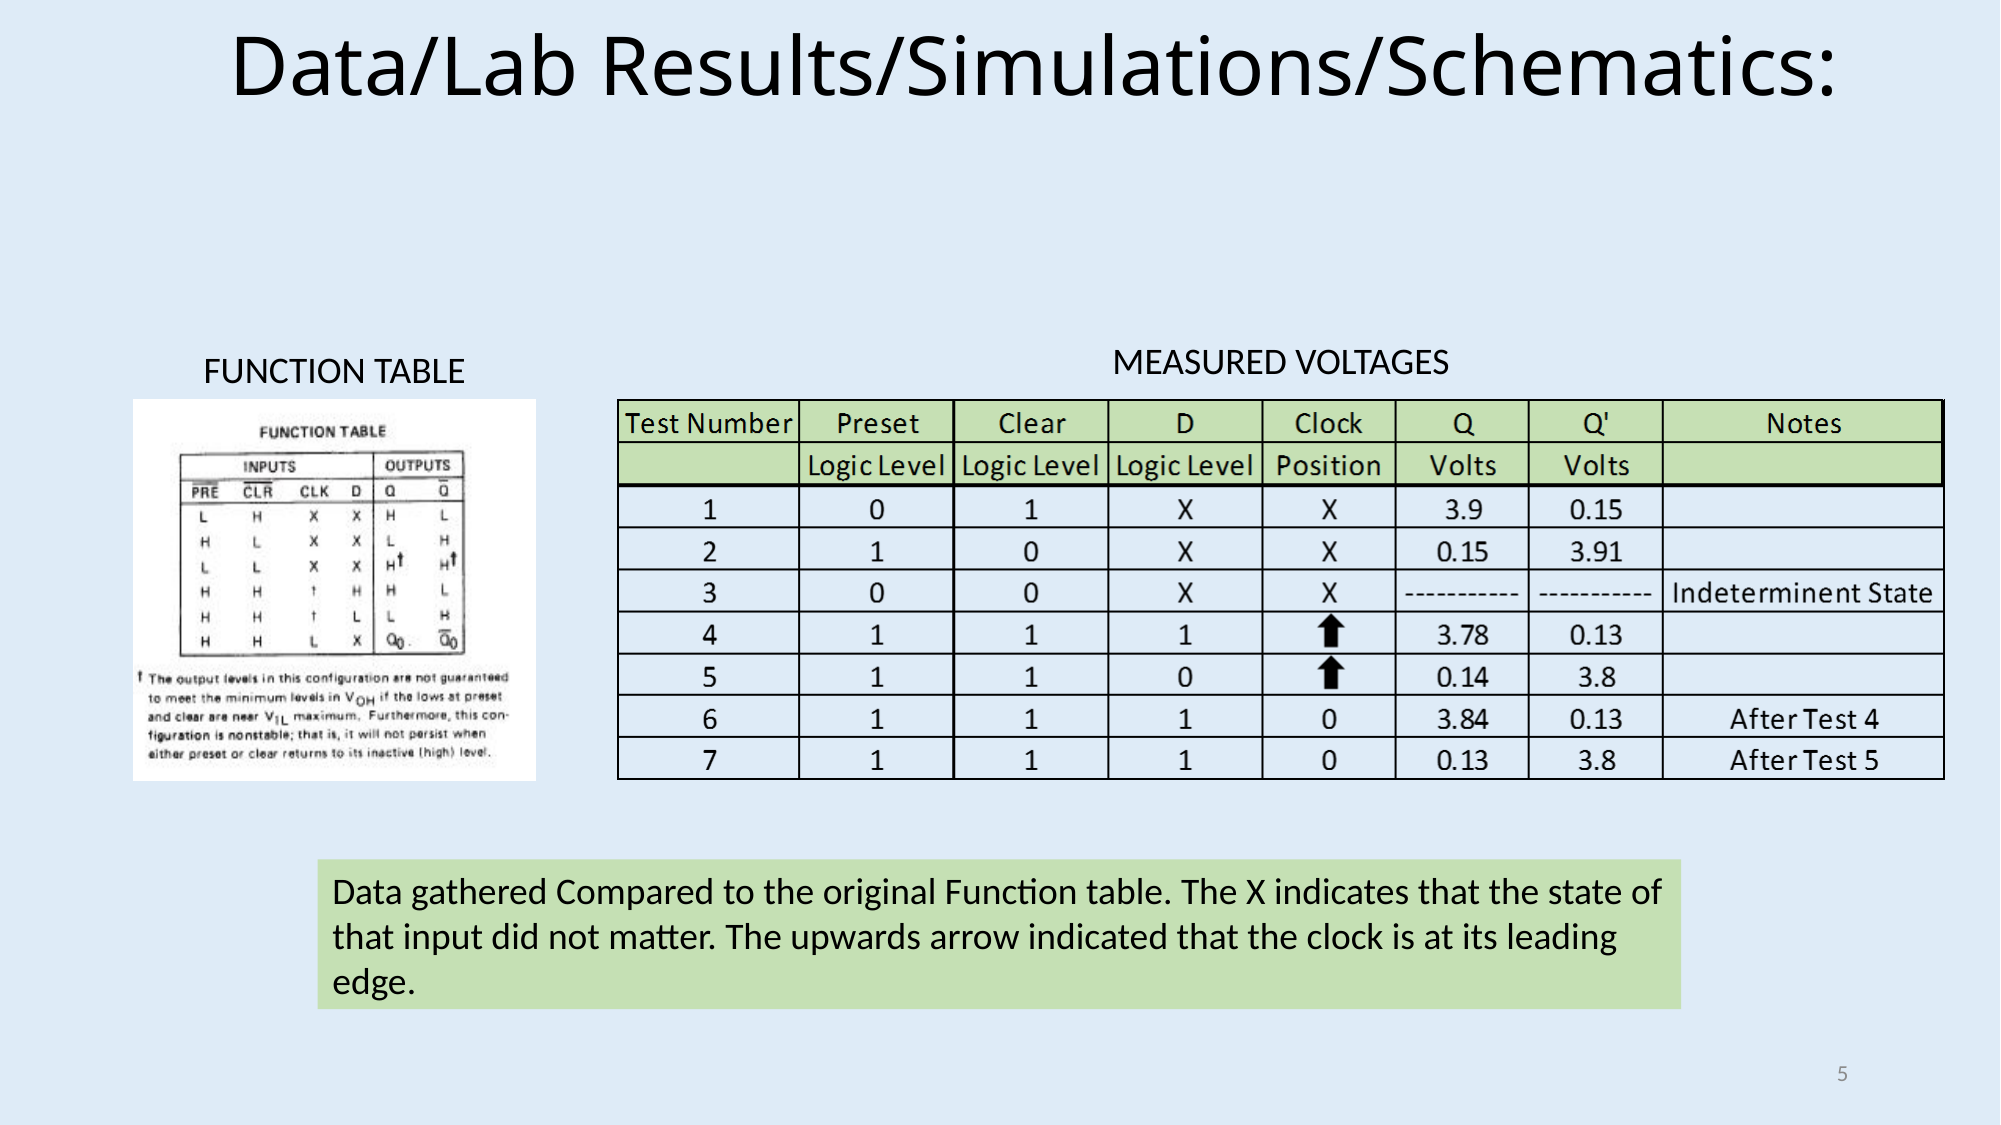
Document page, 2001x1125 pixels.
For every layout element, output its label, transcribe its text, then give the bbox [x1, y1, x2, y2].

text_box FUNCTION TABLE [163, 338, 506, 399]
text_box MEASURED VOLTAGES [1079, 329, 1483, 390]
picture [133, 399, 536, 781]
title Data/Lab Results/Simulations/Schematics: [125, 0, 1946, 249]
text_box Data gathered Compared to the original Function table. The X indicates that the state of that input did not matter. The upwards arrow indicated that the clock is at its leading edge. [317, 859, 1682, 1010]
slide_number 5 [1413, 1042, 1864, 1103]
picture [616, 399, 1946, 781]
